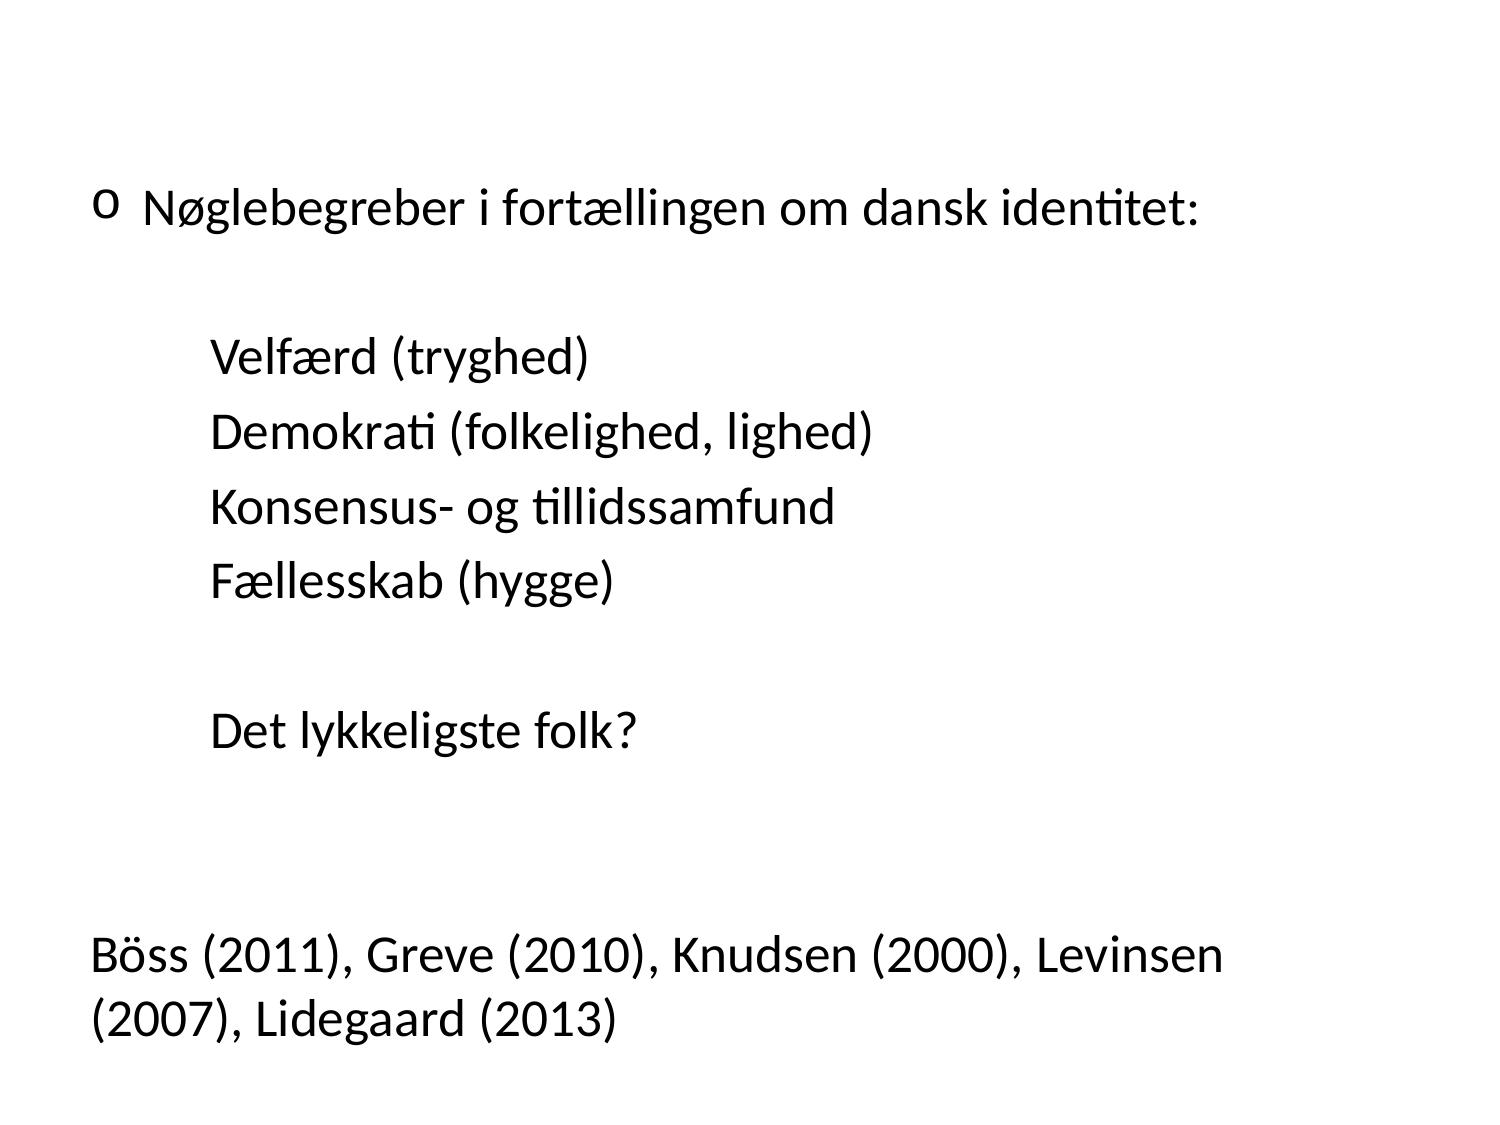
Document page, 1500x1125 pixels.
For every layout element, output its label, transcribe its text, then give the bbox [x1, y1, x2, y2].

list Nøglebegreber i fortællingen om dansk identitet: Velfærd (tryghed) Demokrati (folkelighed, lighed) Konsensus- og tillidssamfund Fællesskab (hygge) Det lykkeligste folk? Böss (2011), Greve (2010), Knudsen (2000), Levinsen (2007), Lidegaard (2013) [75, 90, 1300, 1062]
